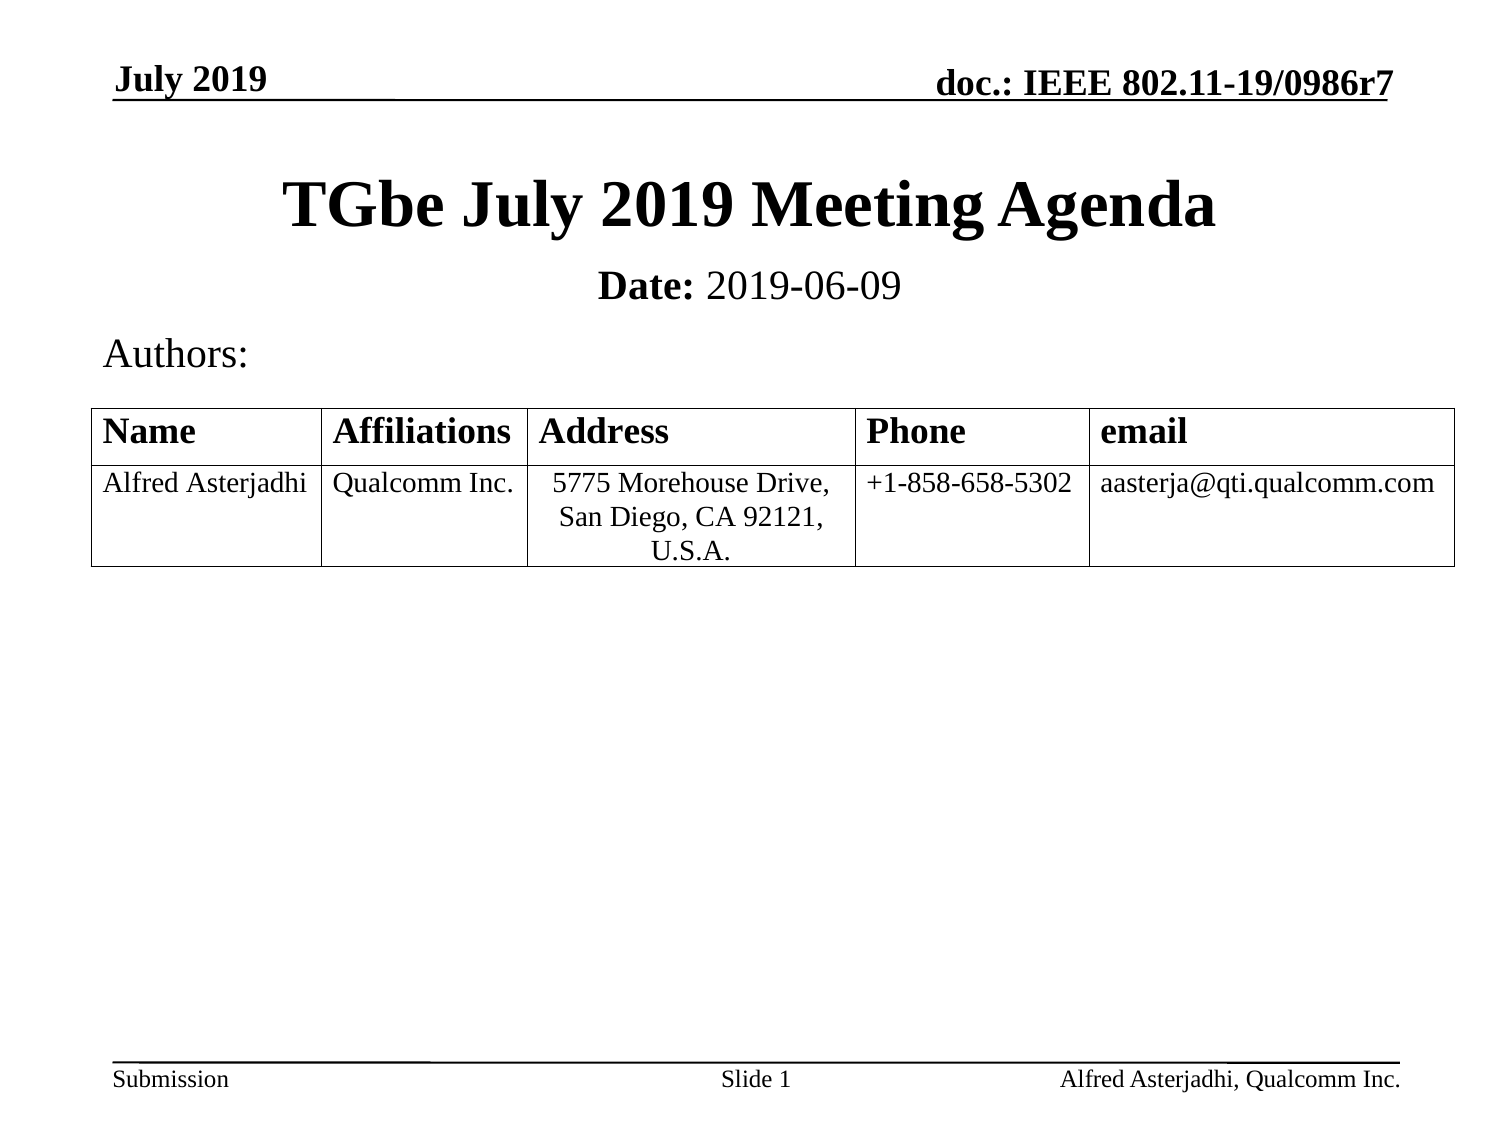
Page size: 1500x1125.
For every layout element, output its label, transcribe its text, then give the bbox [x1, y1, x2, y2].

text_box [75, 407, 1477, 819]
list Date: 2019-06-09 [112, 249, 1388, 316]
footer Alfred Asterjadhi, Qualcomm Inc. [902, 1061, 1402, 1093]
slide_number Slide 1 [712, 1061, 800, 1123]
text_box Authors: [87, 318, 325, 381]
title TGbe July 2019 Meeting Agenda [112, 112, 1388, 249]
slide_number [114, 54, 493, 100]
